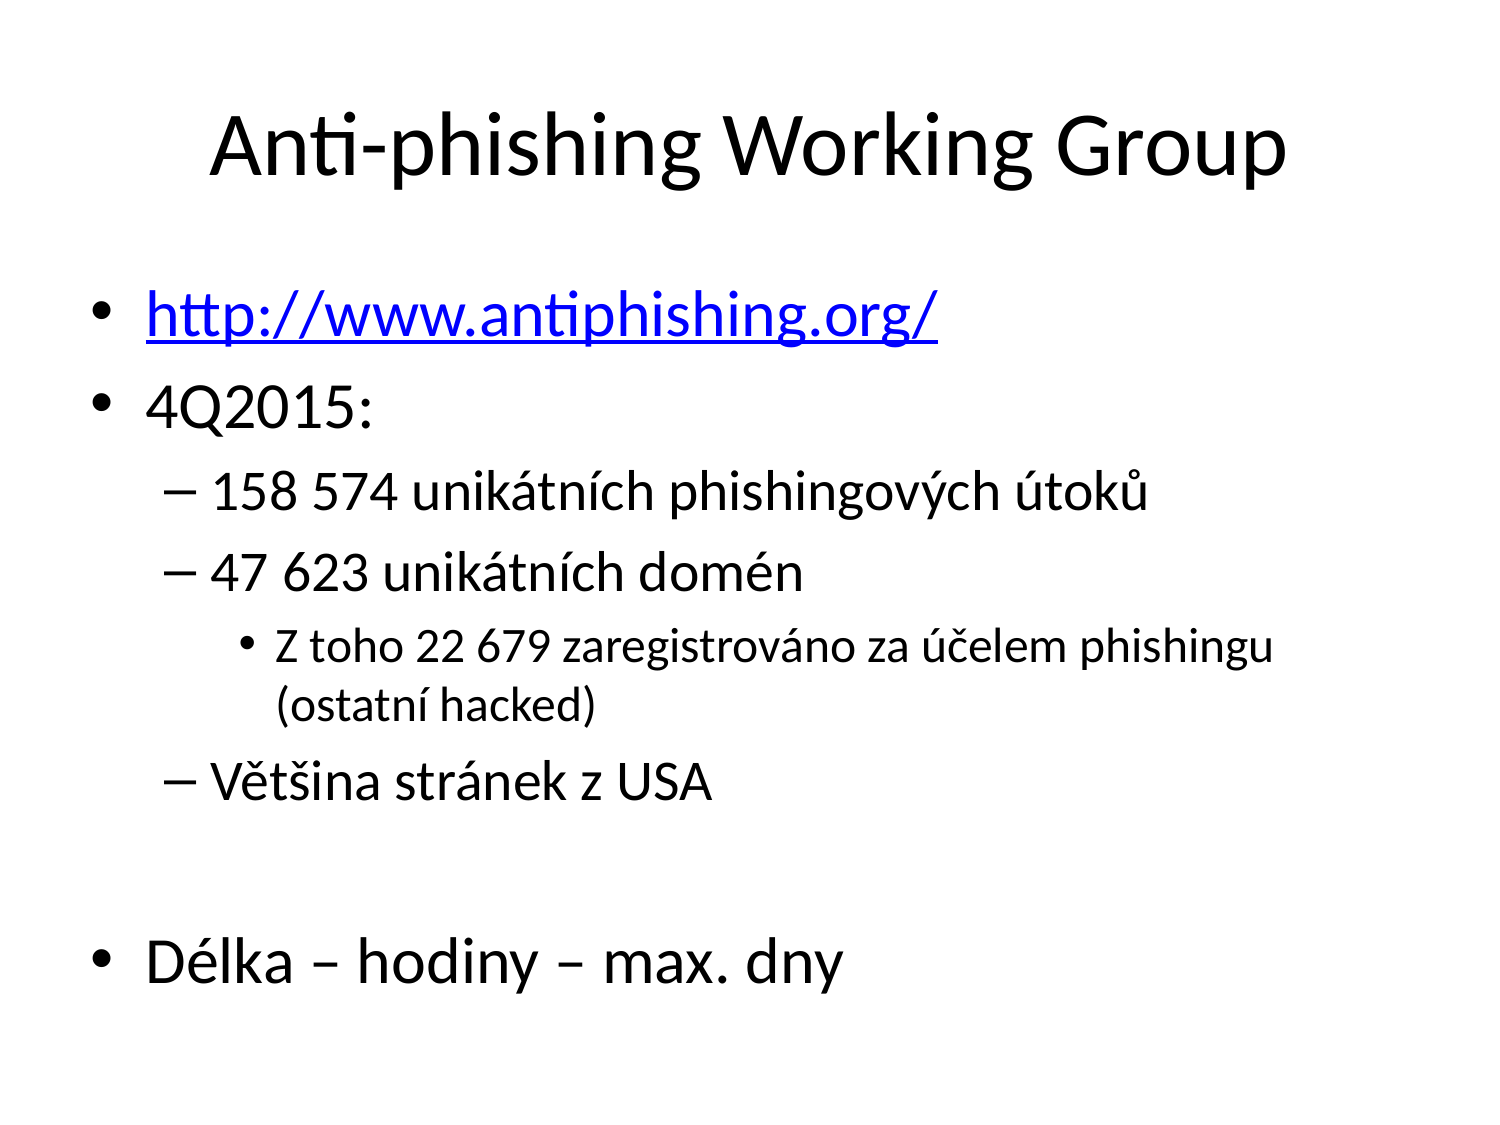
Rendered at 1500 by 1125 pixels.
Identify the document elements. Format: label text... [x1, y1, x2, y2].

list http://www.antiphishing.org/ 4Q2015: 158 574 unikátních phishingových útoků 47 623 unikátních domén Z toho 22 679 zaregistrováno za účelem phishingu (ostatní hacked) Většina stránek z USA Délka – hodiny – max. dny [75, 262, 1425, 1005]
title Anti-phishing Working Group [75, 45, 1425, 233]
